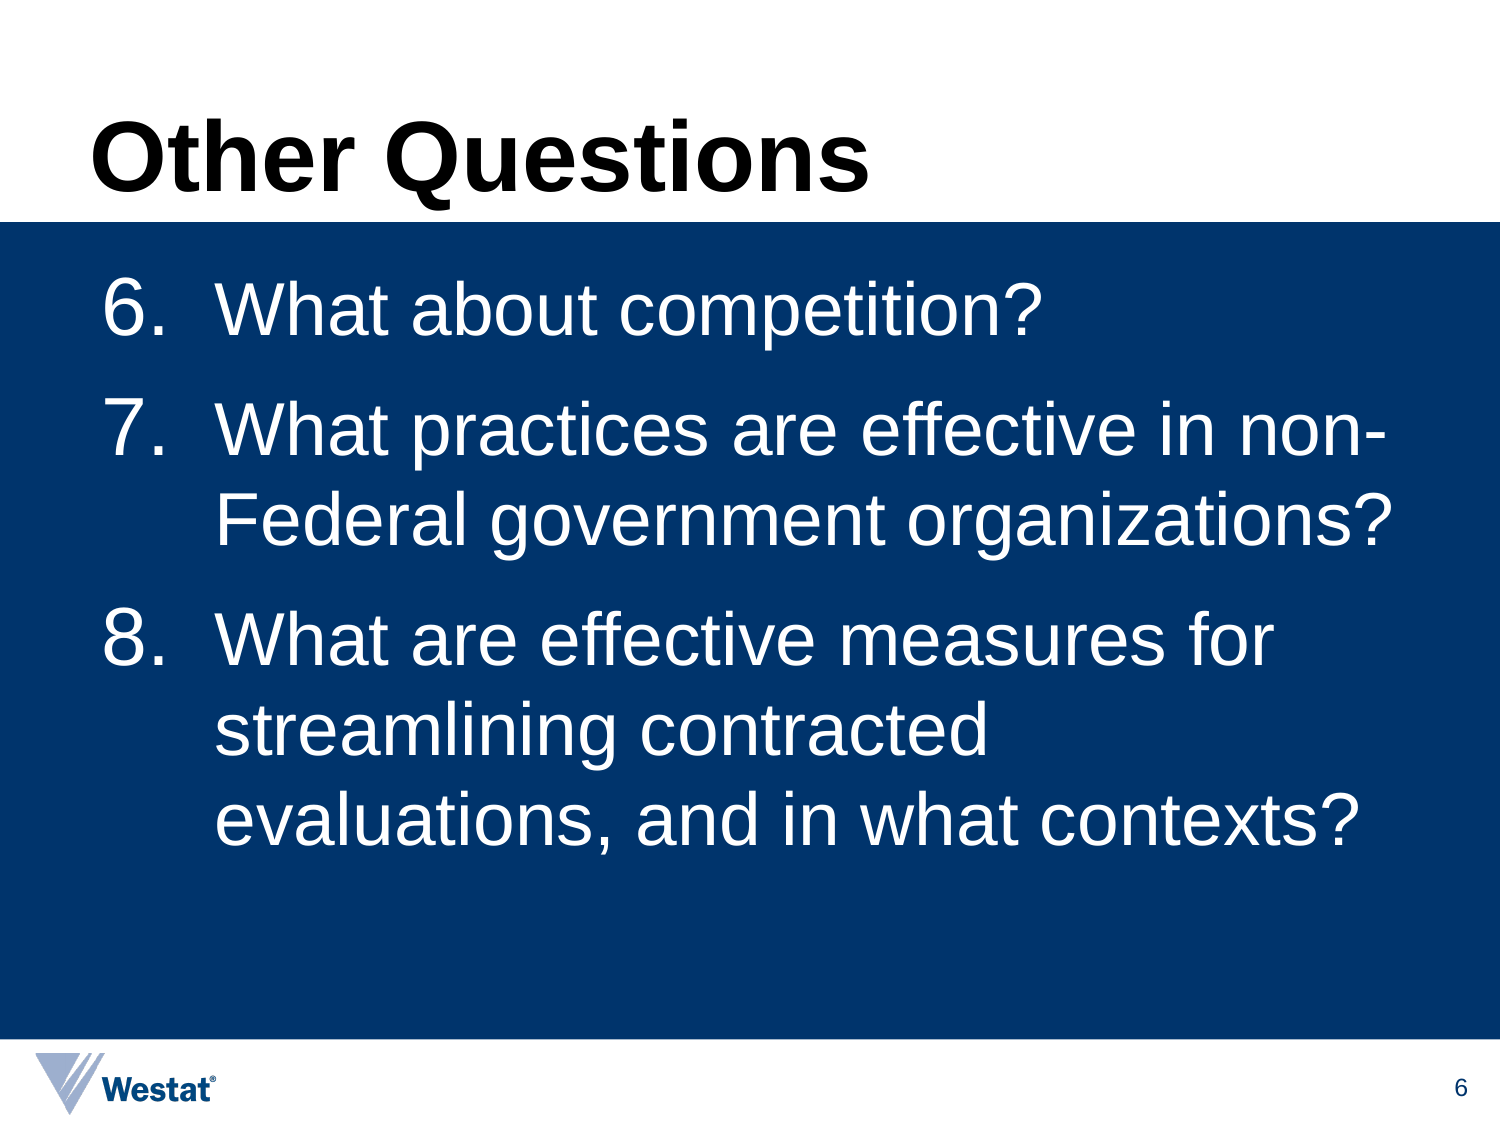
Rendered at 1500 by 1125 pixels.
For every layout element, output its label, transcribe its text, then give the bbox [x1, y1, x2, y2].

title Other Questions [74, 45, 1406, 222]
list What about competition? What practices are effective in non-Federal government organizations? What are effective measures for streamlining contracted evaluations, and in what contexts? [86, 252, 1418, 976]
slide_number 6 [1403, 1056, 1484, 1109]
picture [35, 1053, 220, 1115]
